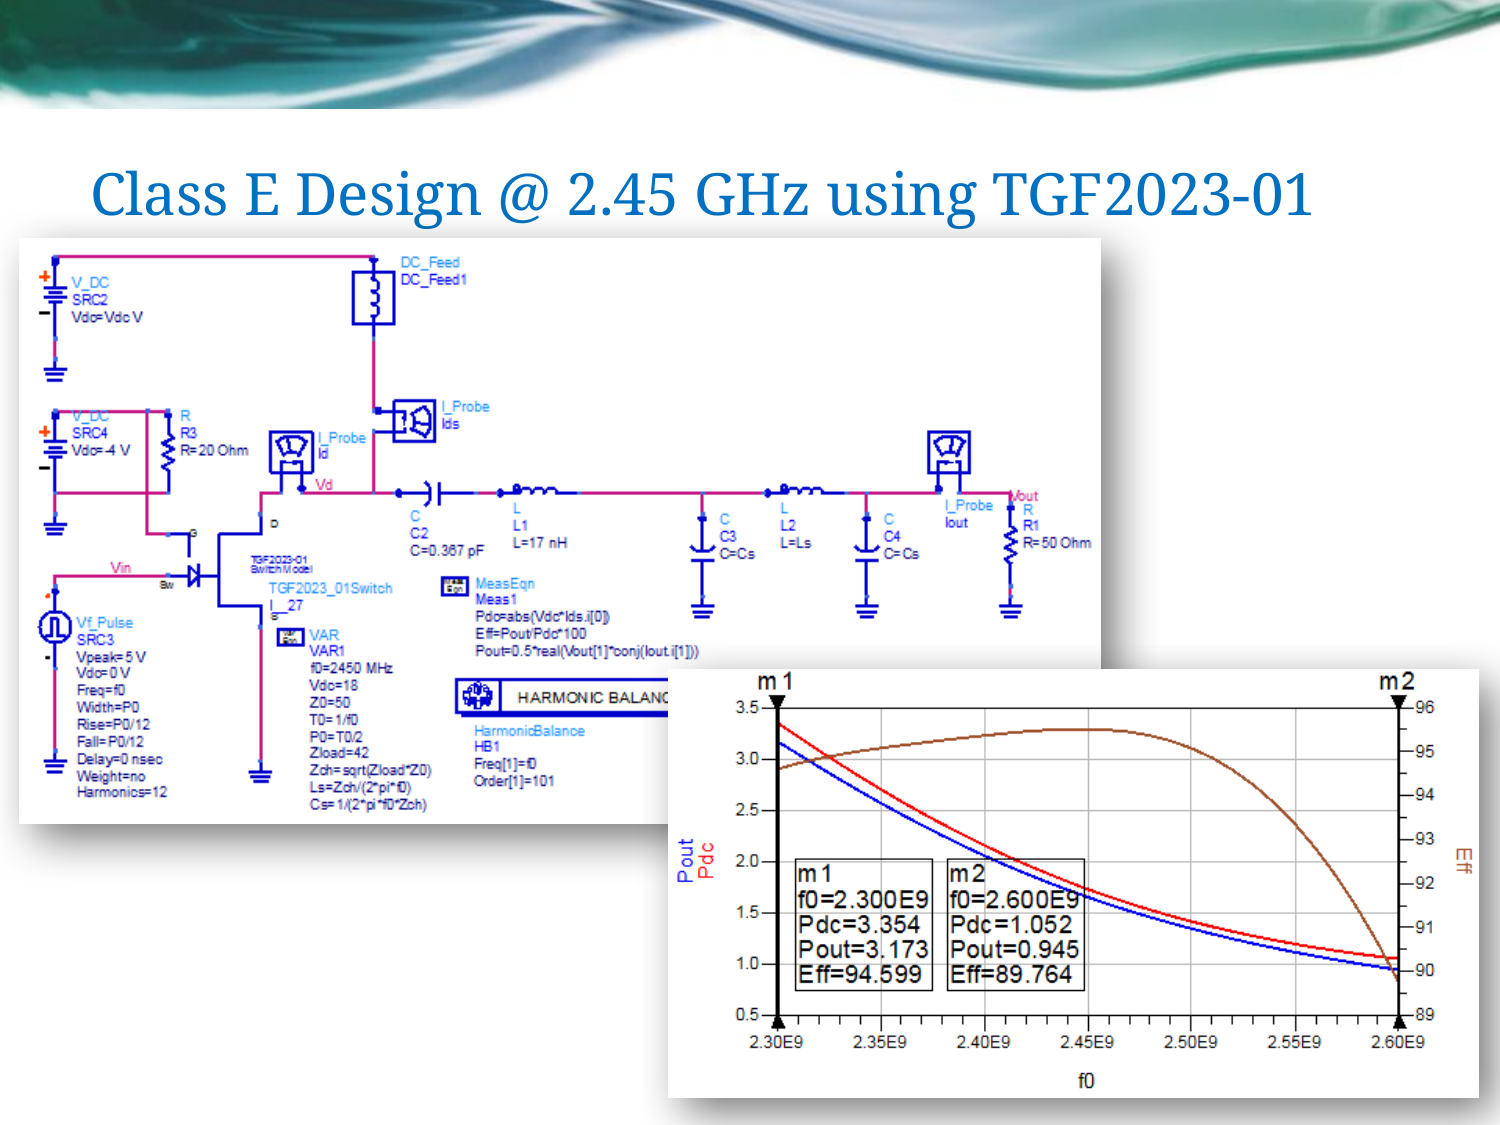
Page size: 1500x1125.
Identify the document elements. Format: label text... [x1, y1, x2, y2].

picture [0, 0, 1500, 109]
picture [18, 238, 1479, 1098]
title Class E Design @ 2.45 GHz using TGF2023-01 [75, 149, 1425, 300]
